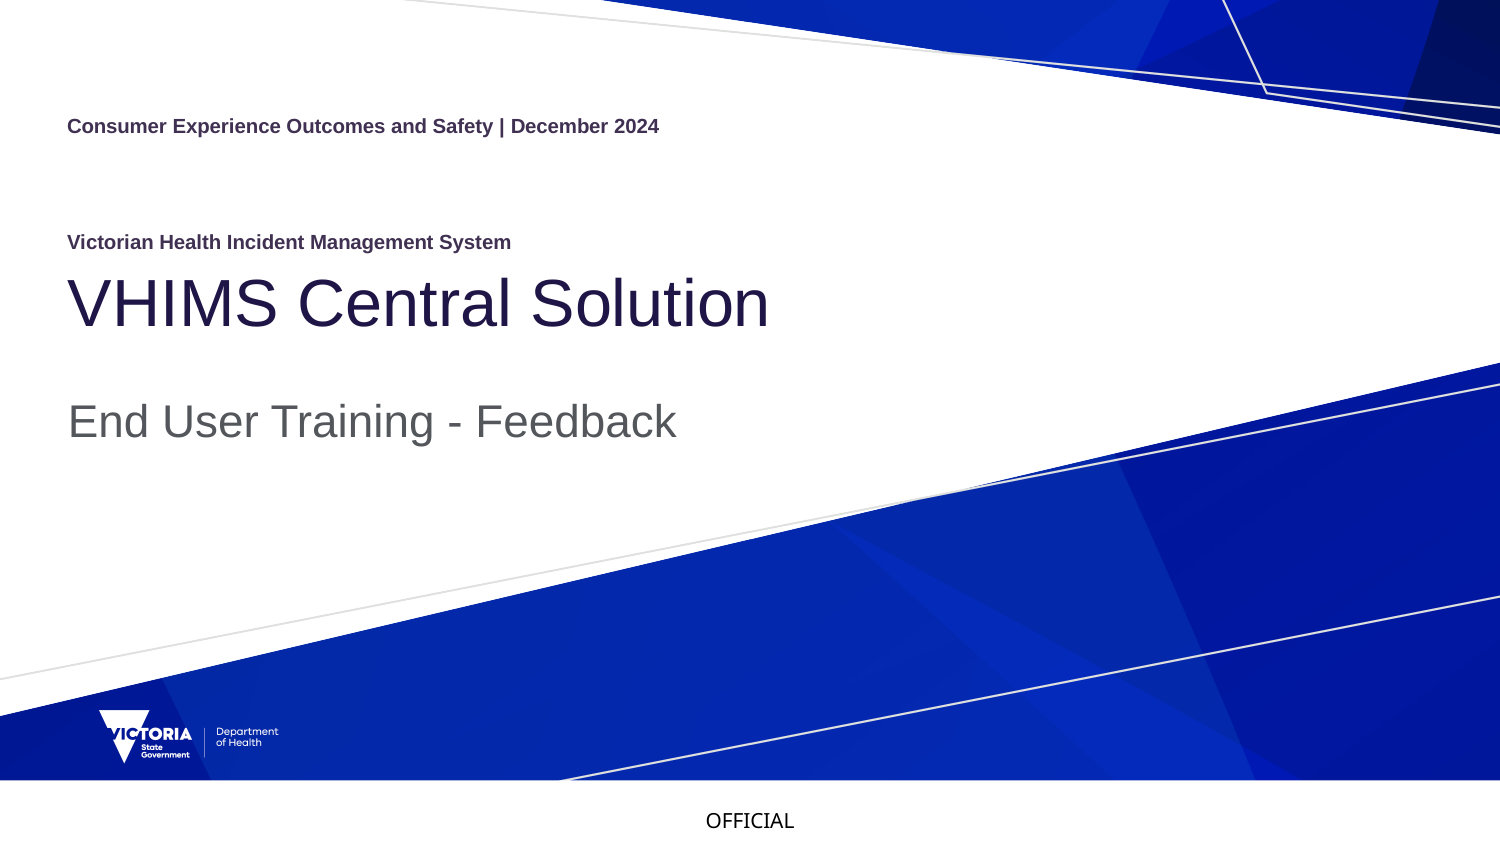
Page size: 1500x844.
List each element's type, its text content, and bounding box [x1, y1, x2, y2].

picture [0, 0, 1500, 844]
title VHIMS Central Solution [67, 107, 1184, 340]
subtitle End User Training - Feedback [67, 386, 861, 546]
text_box Victorian Health Incident Management System [52, 222, 600, 267]
text_box Consumer Experience Outcomes and Safety | December 2024 [52, 105, 771, 151]
